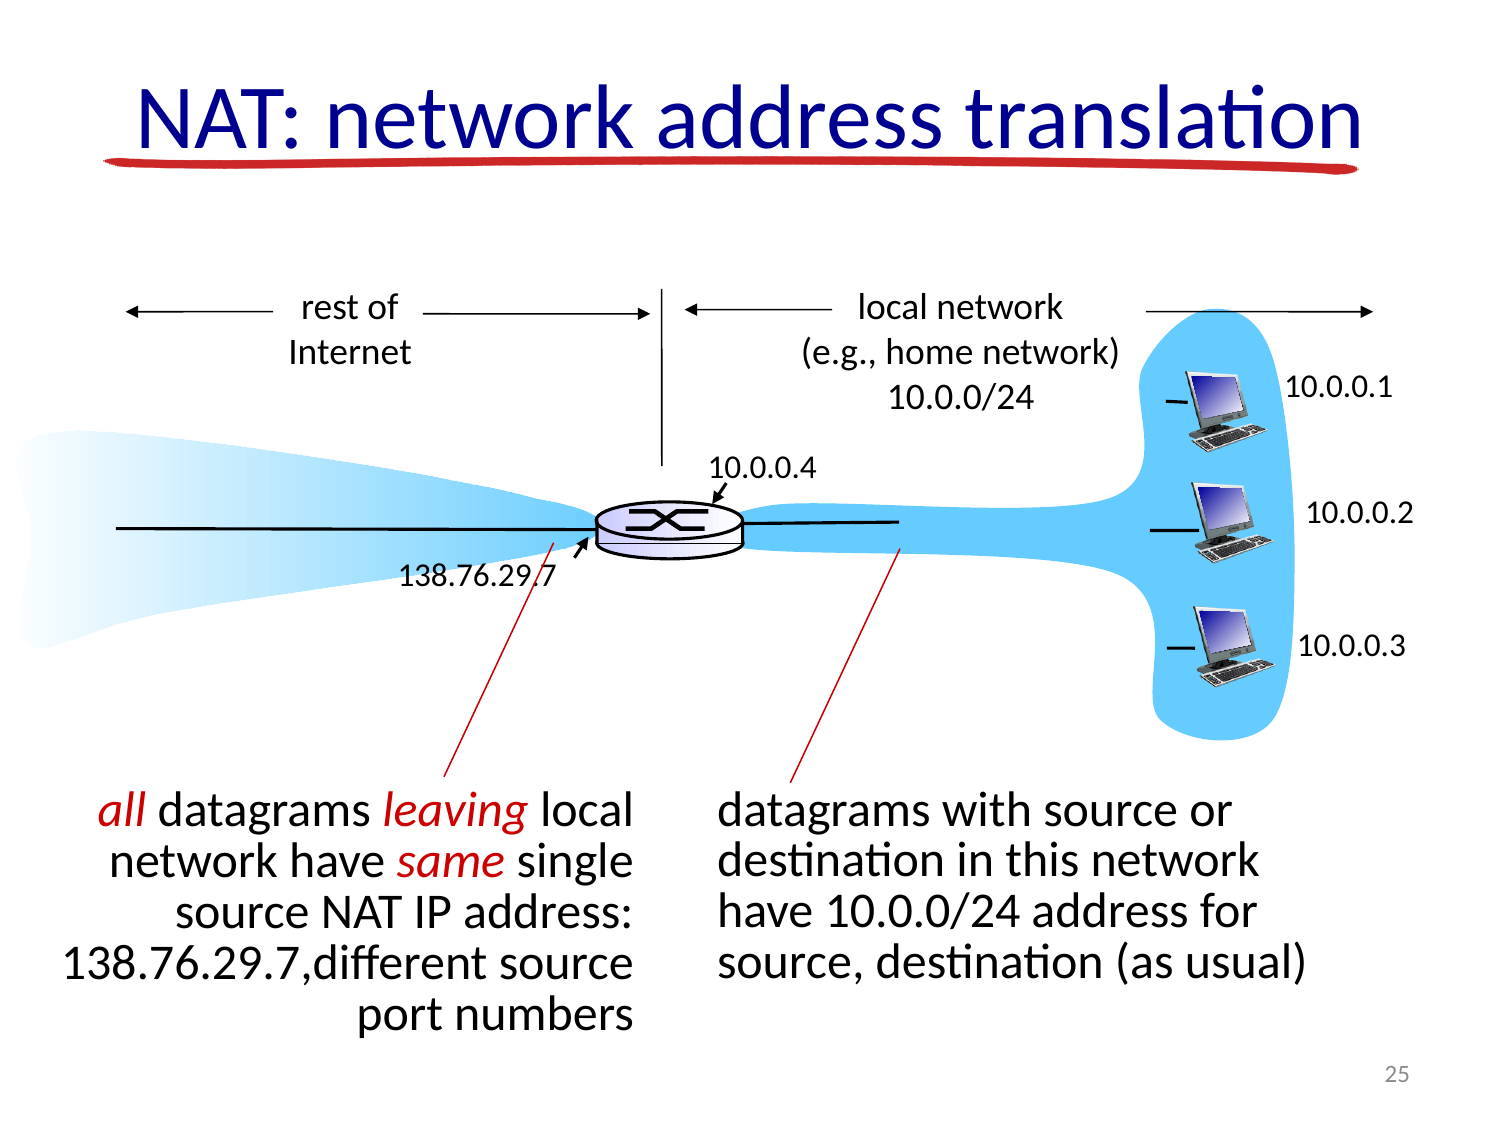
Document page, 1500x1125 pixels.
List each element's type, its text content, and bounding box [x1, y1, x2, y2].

text_box 138.76.29.7 [382, 545, 572, 600]
text_box 10.0.0.3 [1300, 615, 1422, 670]
text_box [749, 312, 1295, 741]
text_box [1188, 478, 1295, 571]
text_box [1181, 367, 1288, 460]
text_box 10.0.0.2 [1298, 483, 1430, 538]
text_box [16, 430, 590, 648]
text_box [125, 305, 273, 318]
text_box all datagrams leaving local network have same single source NAT IP address: 138.76.29.7,different source port numbers [44, 778, 649, 1049]
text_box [595, 501, 744, 560]
text_box 10.0.0.4 [692, 437, 832, 493]
text_box 10.0.0.1 [1269, 356, 1409, 412]
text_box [1189, 601, 1296, 694]
text_box rest of Internet [273, 274, 427, 380]
text_box [712, 483, 727, 500]
picture [97, 151, 1373, 180]
text_box [427, 307, 651, 321]
text_box [684, 303, 833, 316]
text_box [574, 536, 589, 558]
text_box local network (e.g., home network) 10.0.0/24 [785, 274, 1136, 425]
text_box datagrams with source or destination in this network have 10.0.0/24 address for source, destination (as usual) [702, 777, 1323, 997]
title NAT: network address translation [87, 37, 1415, 187]
text_box [1145, 305, 1374, 318]
slide_number 25 [1074, 1042, 1425, 1103]
